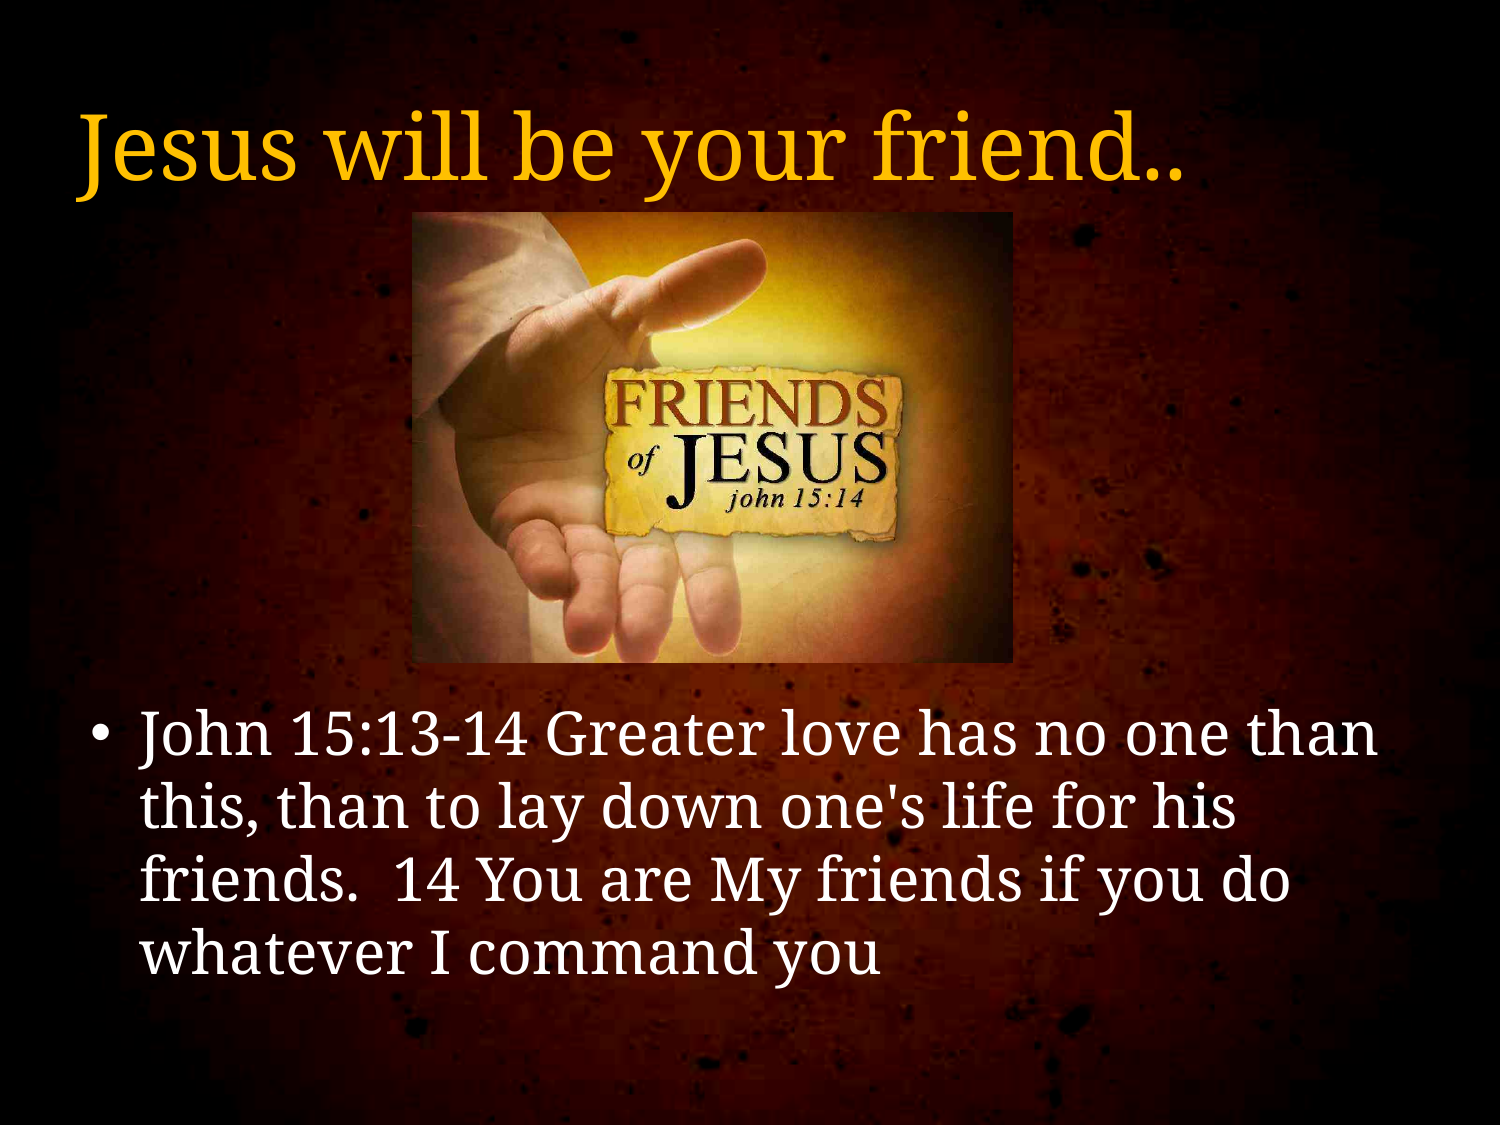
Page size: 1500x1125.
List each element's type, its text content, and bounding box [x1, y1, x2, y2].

list John 15:13-14 Greater love has no one than this, than to lay down one's life for his friends. 14 You are My friends if you do whatever I command you [75, 687, 1425, 1000]
picture [0, 0, 1500, 1125]
title Jesus will be your friend.. [62, 50, 1225, 238]
